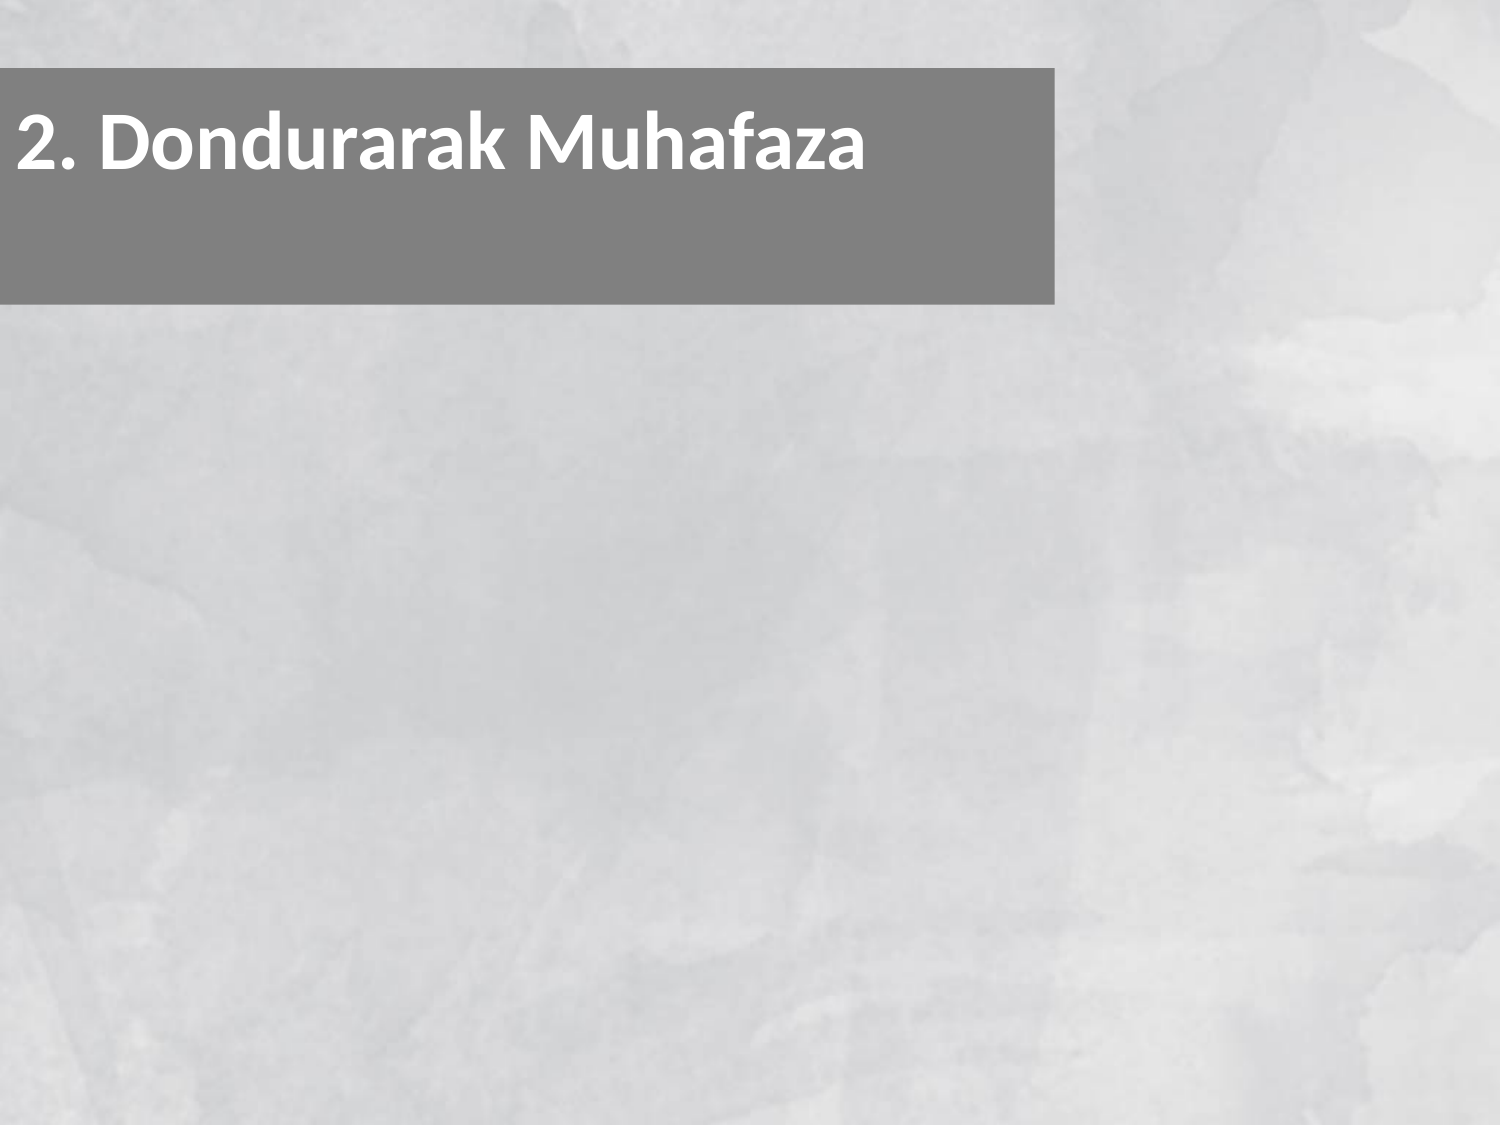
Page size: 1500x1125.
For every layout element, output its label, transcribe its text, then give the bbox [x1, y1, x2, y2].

picture [0, 0, 1500, 1125]
title 2. Dondurarak Muhafaza [0, 68, 1055, 305]
